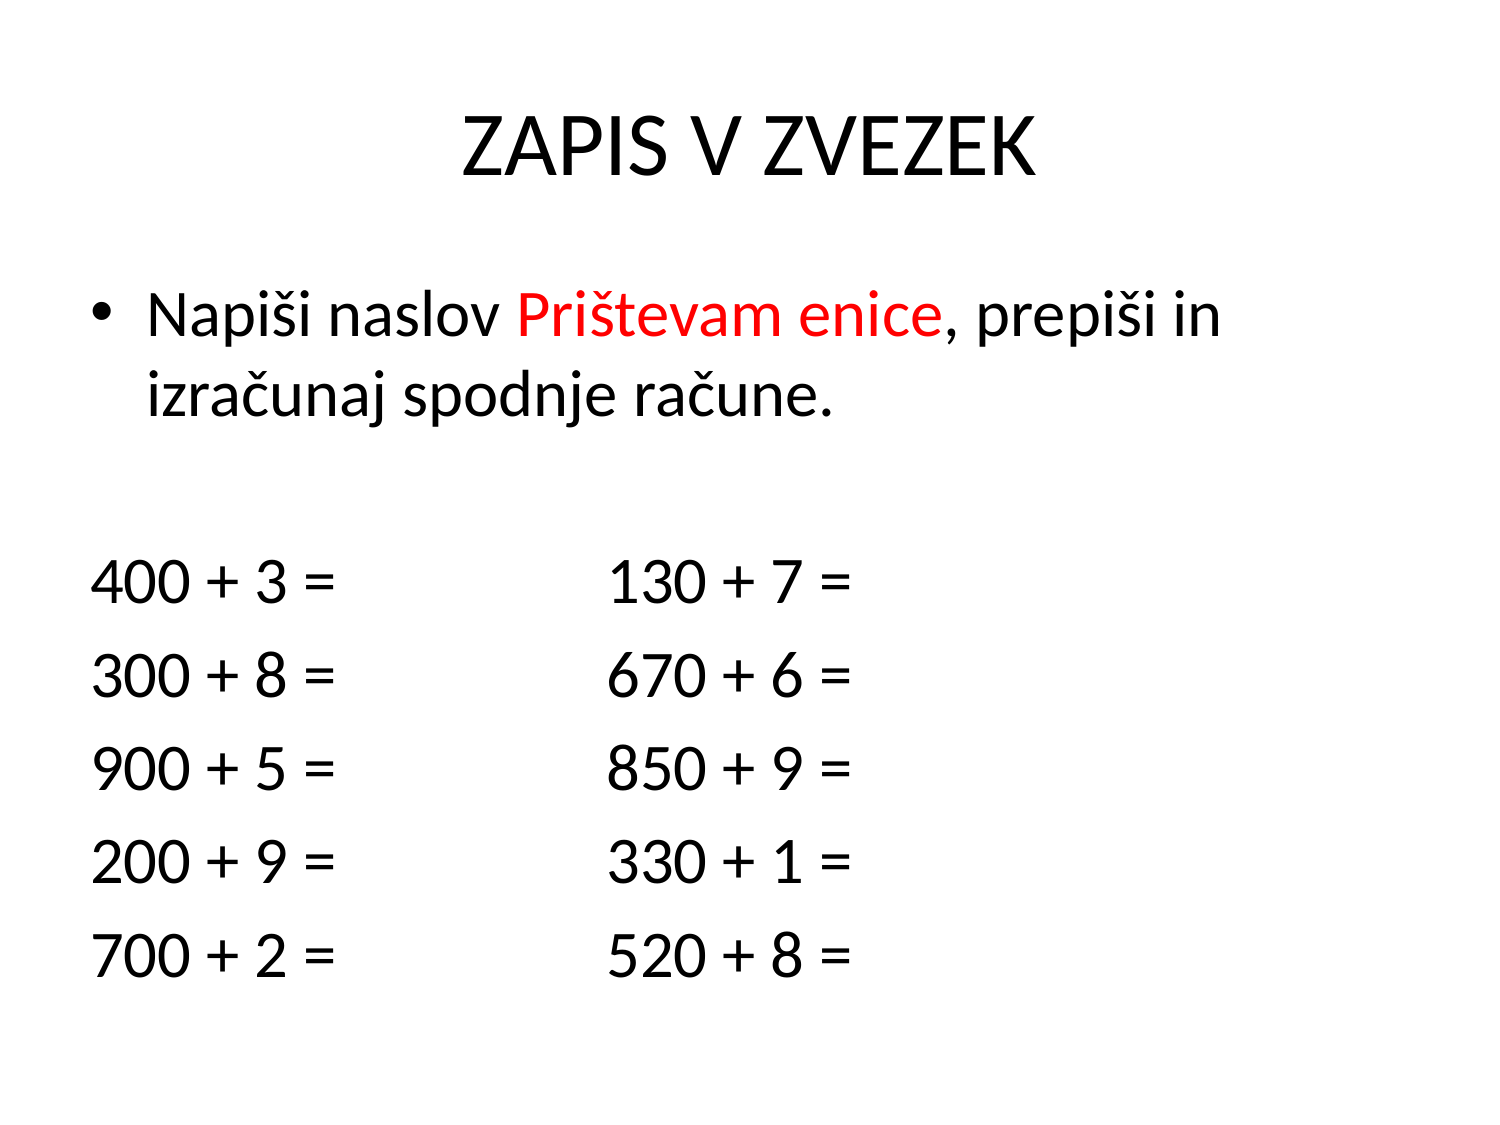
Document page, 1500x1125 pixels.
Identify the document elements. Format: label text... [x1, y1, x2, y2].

title ZAPIS V ZVEZEK [75, 45, 1425, 233]
list Napiši naslov Prištevam enice, prepiši in izračunaj spodnje račune. 400 + 3 = 130 + 7 = 300 + 8 = 670 + 6 = 900 + 5 = 850 + 9 = 200 + 9 = 330 + 1 = 700 + 2 = 520 + 8 = [75, 262, 1425, 1005]
